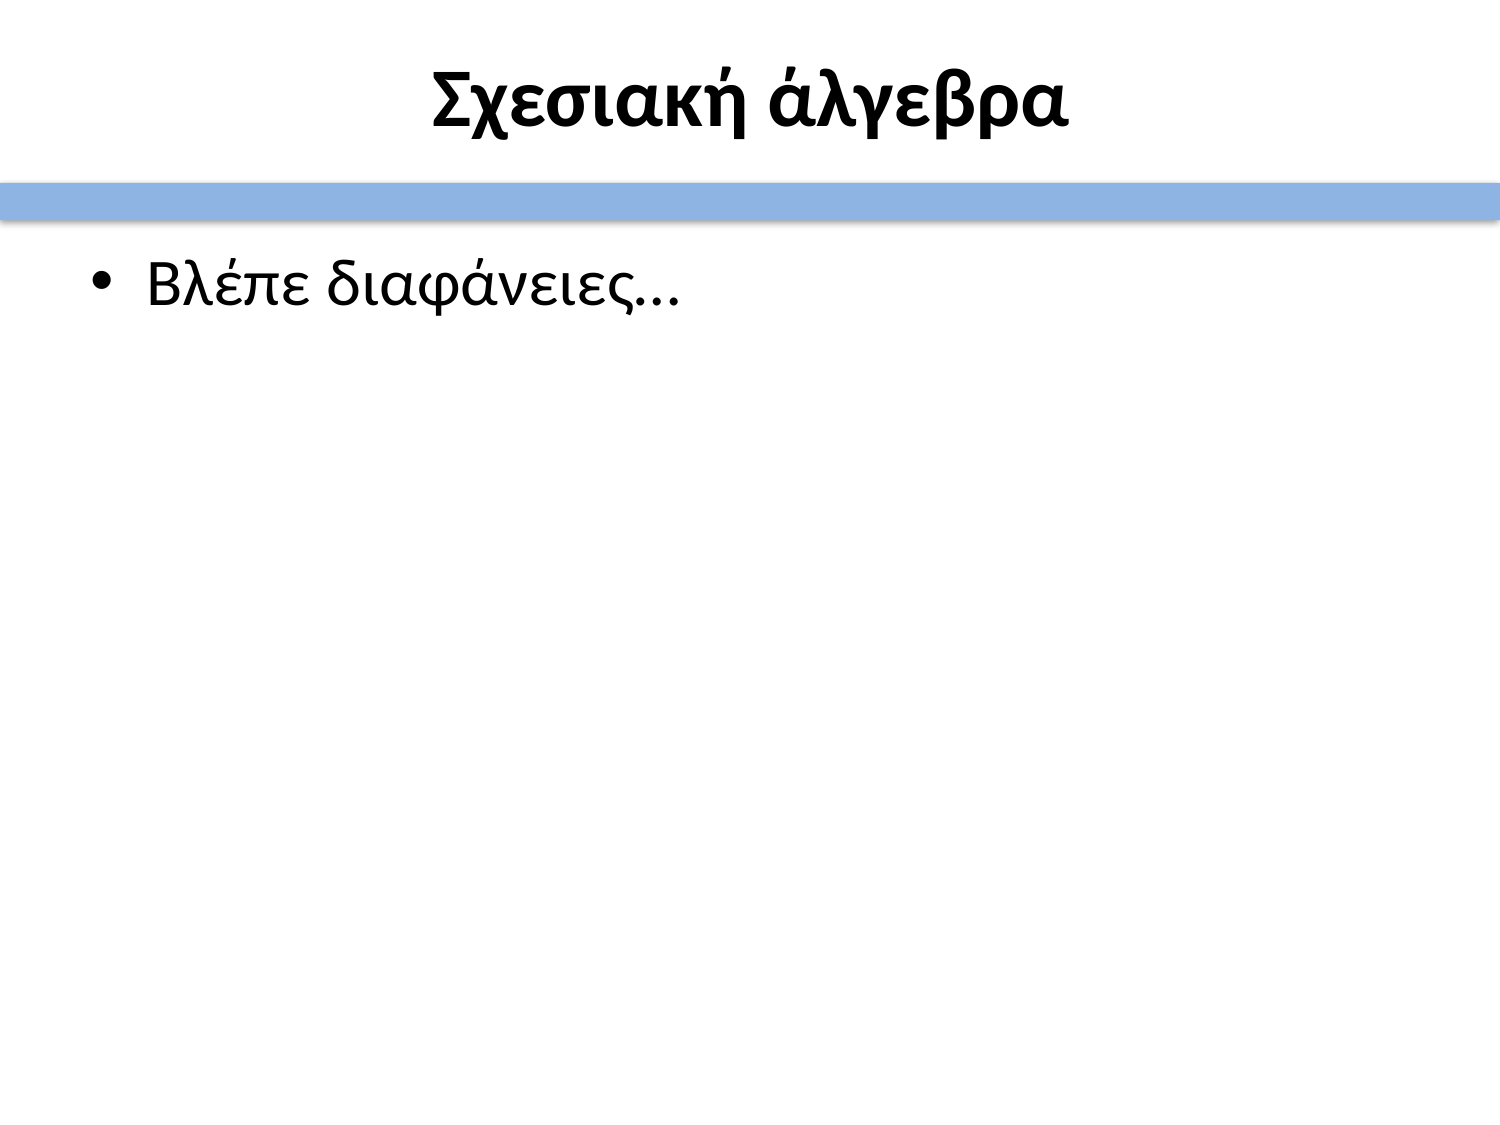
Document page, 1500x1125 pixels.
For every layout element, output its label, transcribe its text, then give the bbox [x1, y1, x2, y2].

list Βλέπε διαφάνειες… [75, 231, 1425, 1024]
title Σχεσιακή άλγεβρα [76, 19, 1427, 169]
